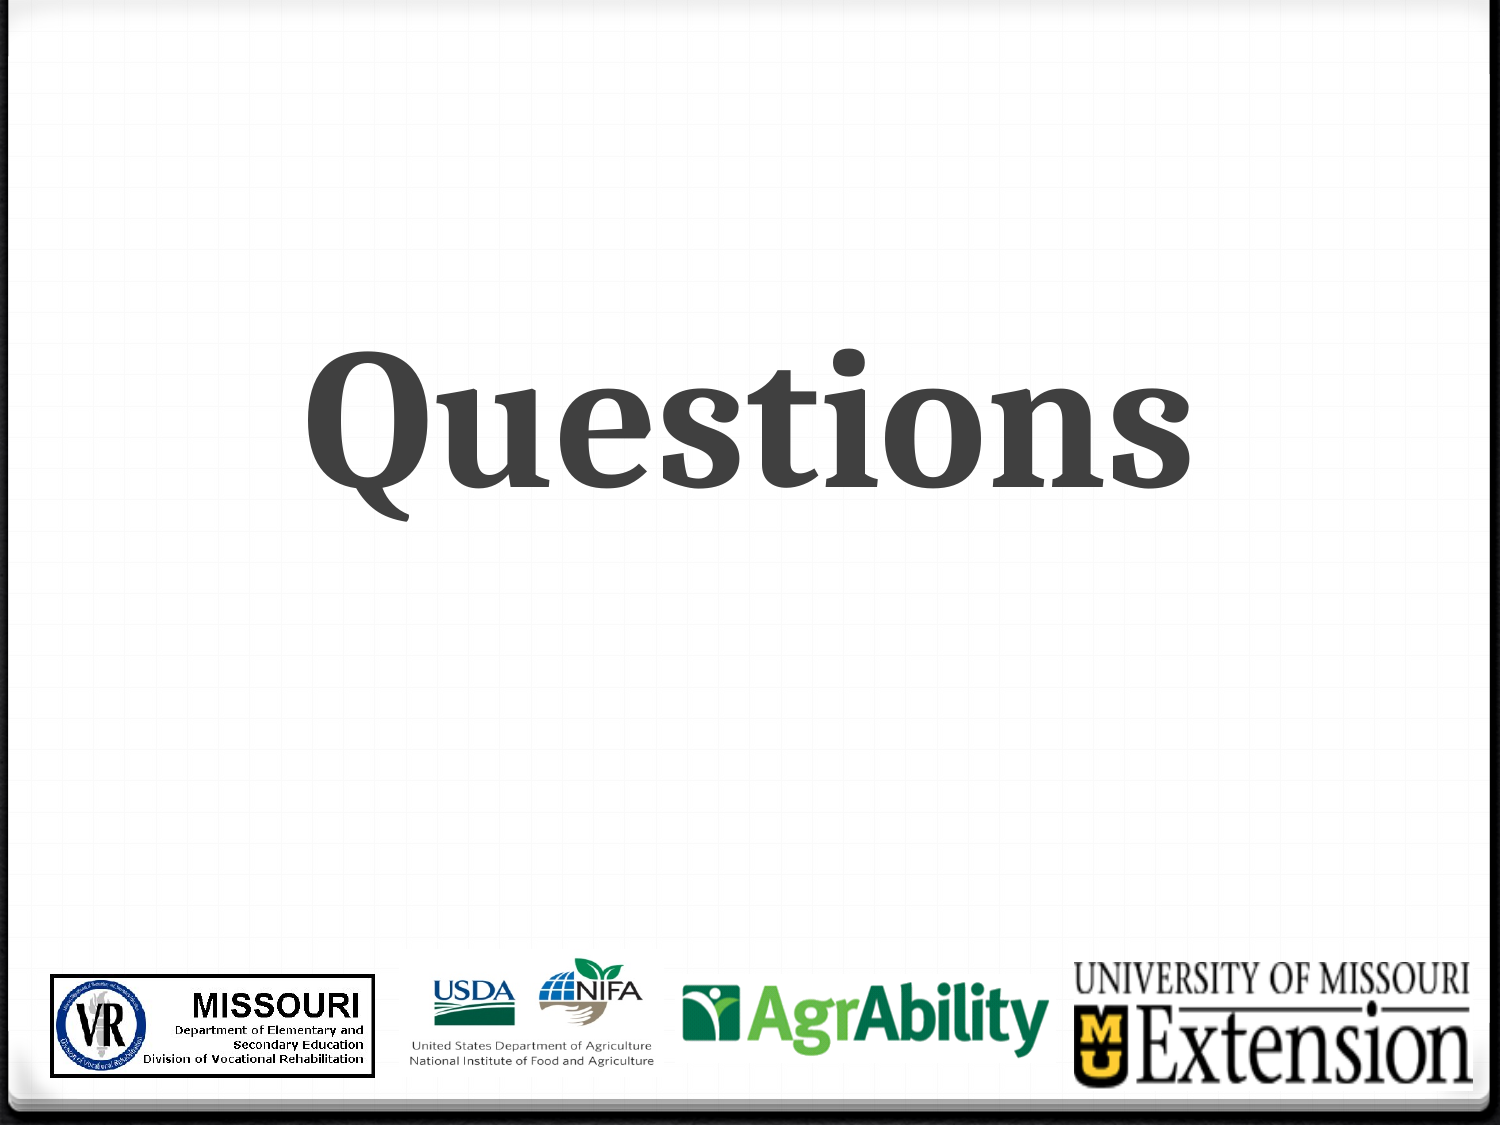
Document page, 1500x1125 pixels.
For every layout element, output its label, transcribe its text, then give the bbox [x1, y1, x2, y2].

list Questions [0, 0, 1500, 983]
picture [0, 949, 1500, 1125]
